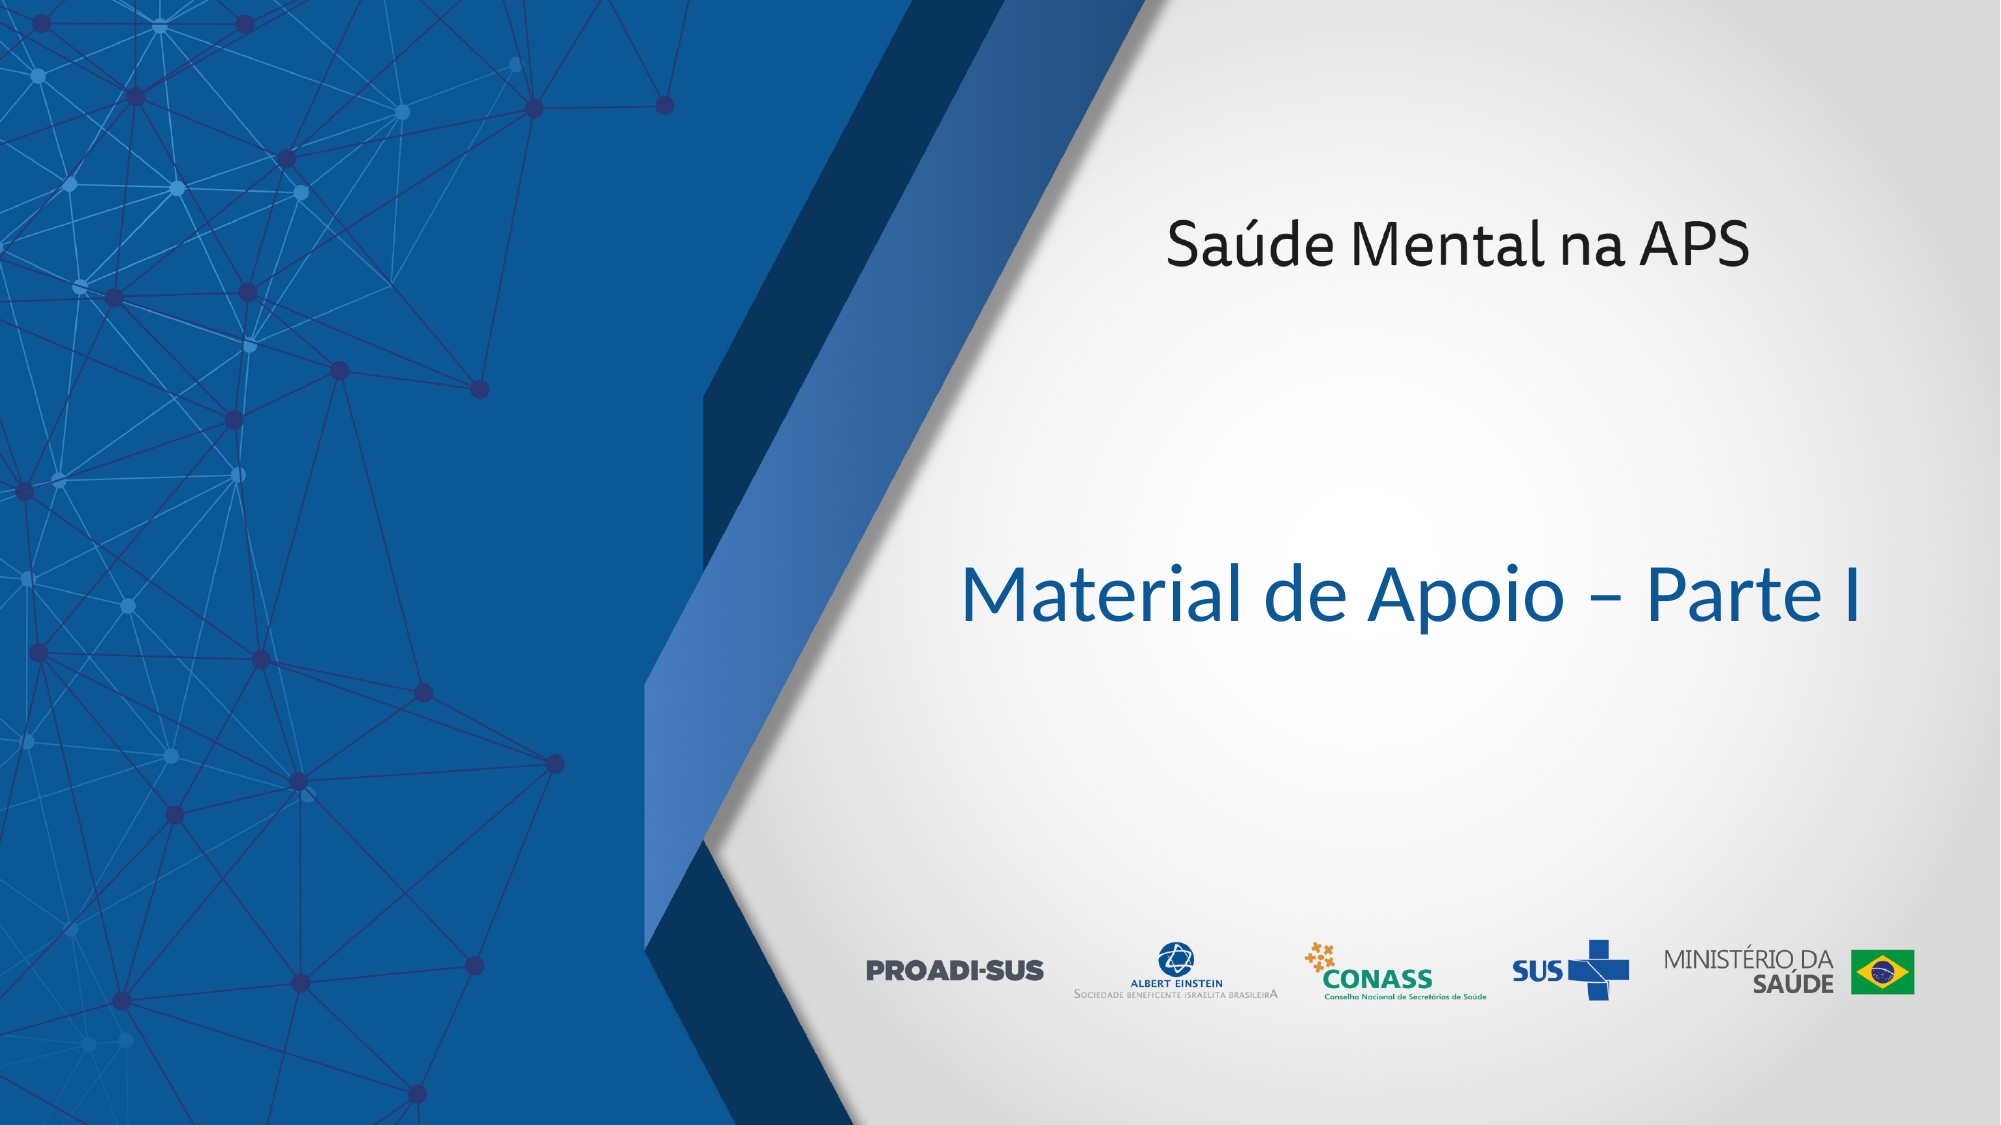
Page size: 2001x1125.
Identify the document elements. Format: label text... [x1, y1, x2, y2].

title Material de Apoio – Parte I [944, 523, 1921, 666]
picture [0, 0, 2000, 1125]
